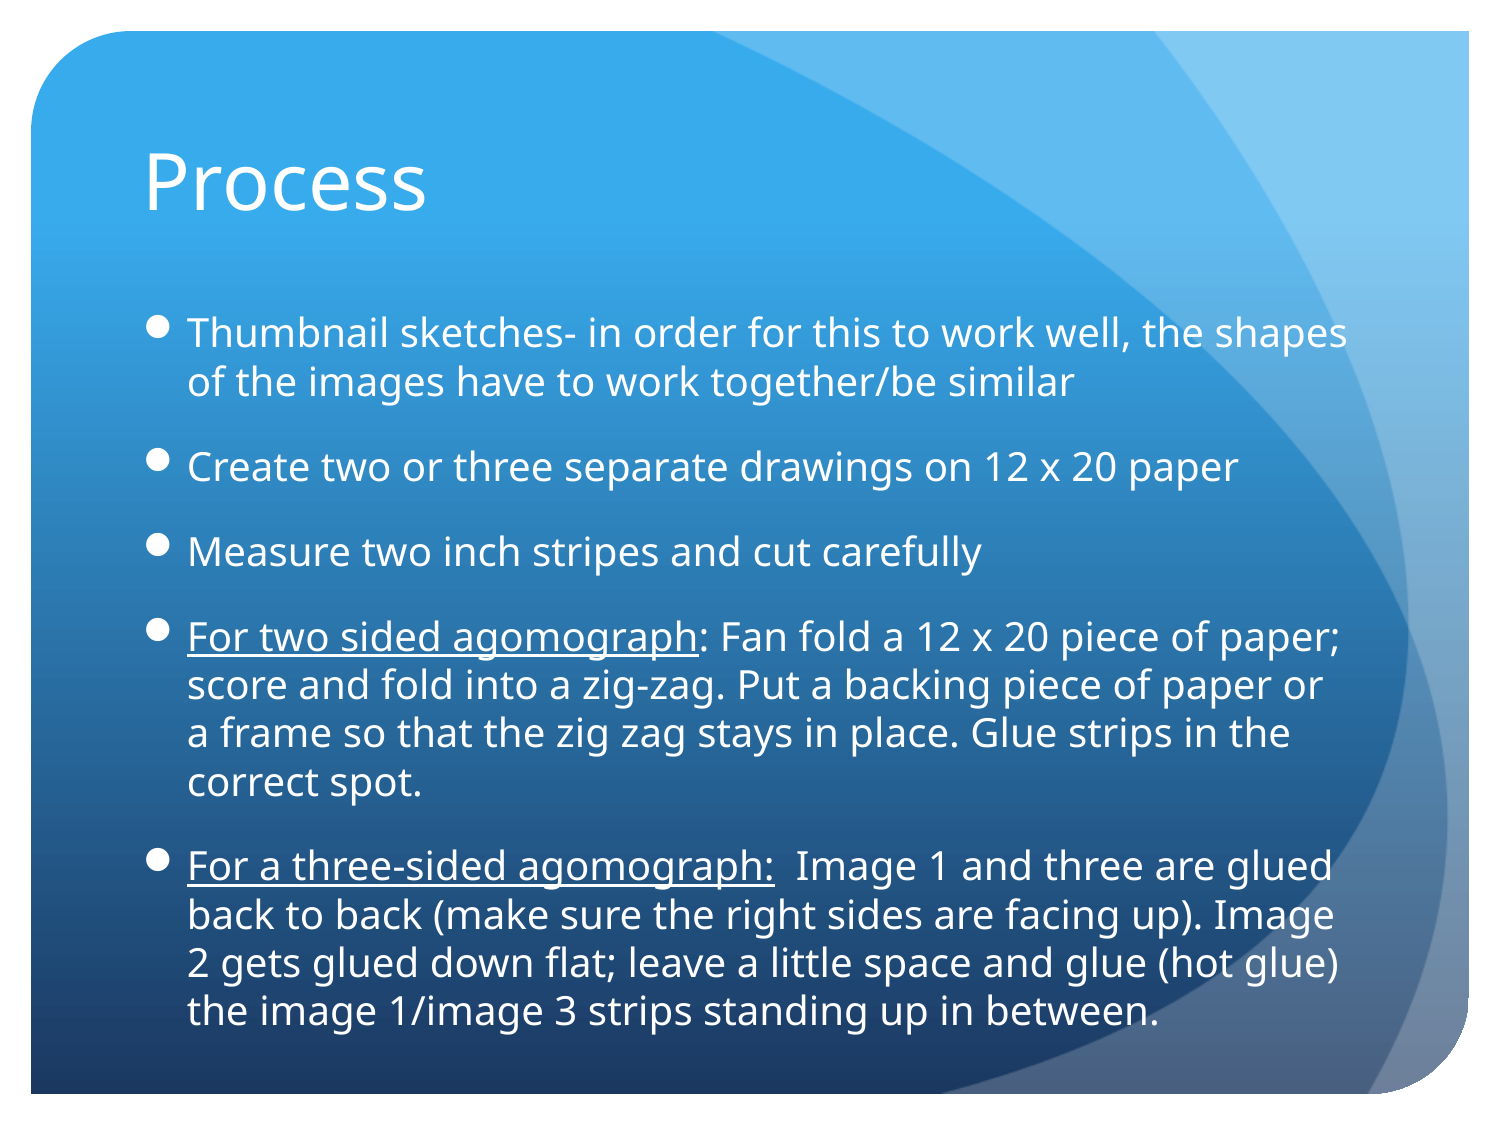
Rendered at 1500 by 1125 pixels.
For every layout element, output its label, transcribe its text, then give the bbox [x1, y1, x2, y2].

list Thumbnail sketches- in order for this to work well, the shapes of the images have to work together/be similar Create two or three separate drawings on 12 x 20 paper Measure two inch stripes and cut carefully For two sided agomograph: Fan fold a 12 x 20 piece of paper; score and fold into a zig-zag. Put a backing piece of paper or a frame so that the zig zag stays in place. Glue strips in the correct spot. For a three-sided agomograph: Image 1 and three are glued back to back (make sure the right sides are facing up). Image 2 gets glued down flat; leave a little space and glue (hot glue) the image 1/image 3 strips standing up in between. [127, 299, 1372, 1051]
title Process [127, 62, 1372, 234]
picture [24, 30, 1473, 1094]
